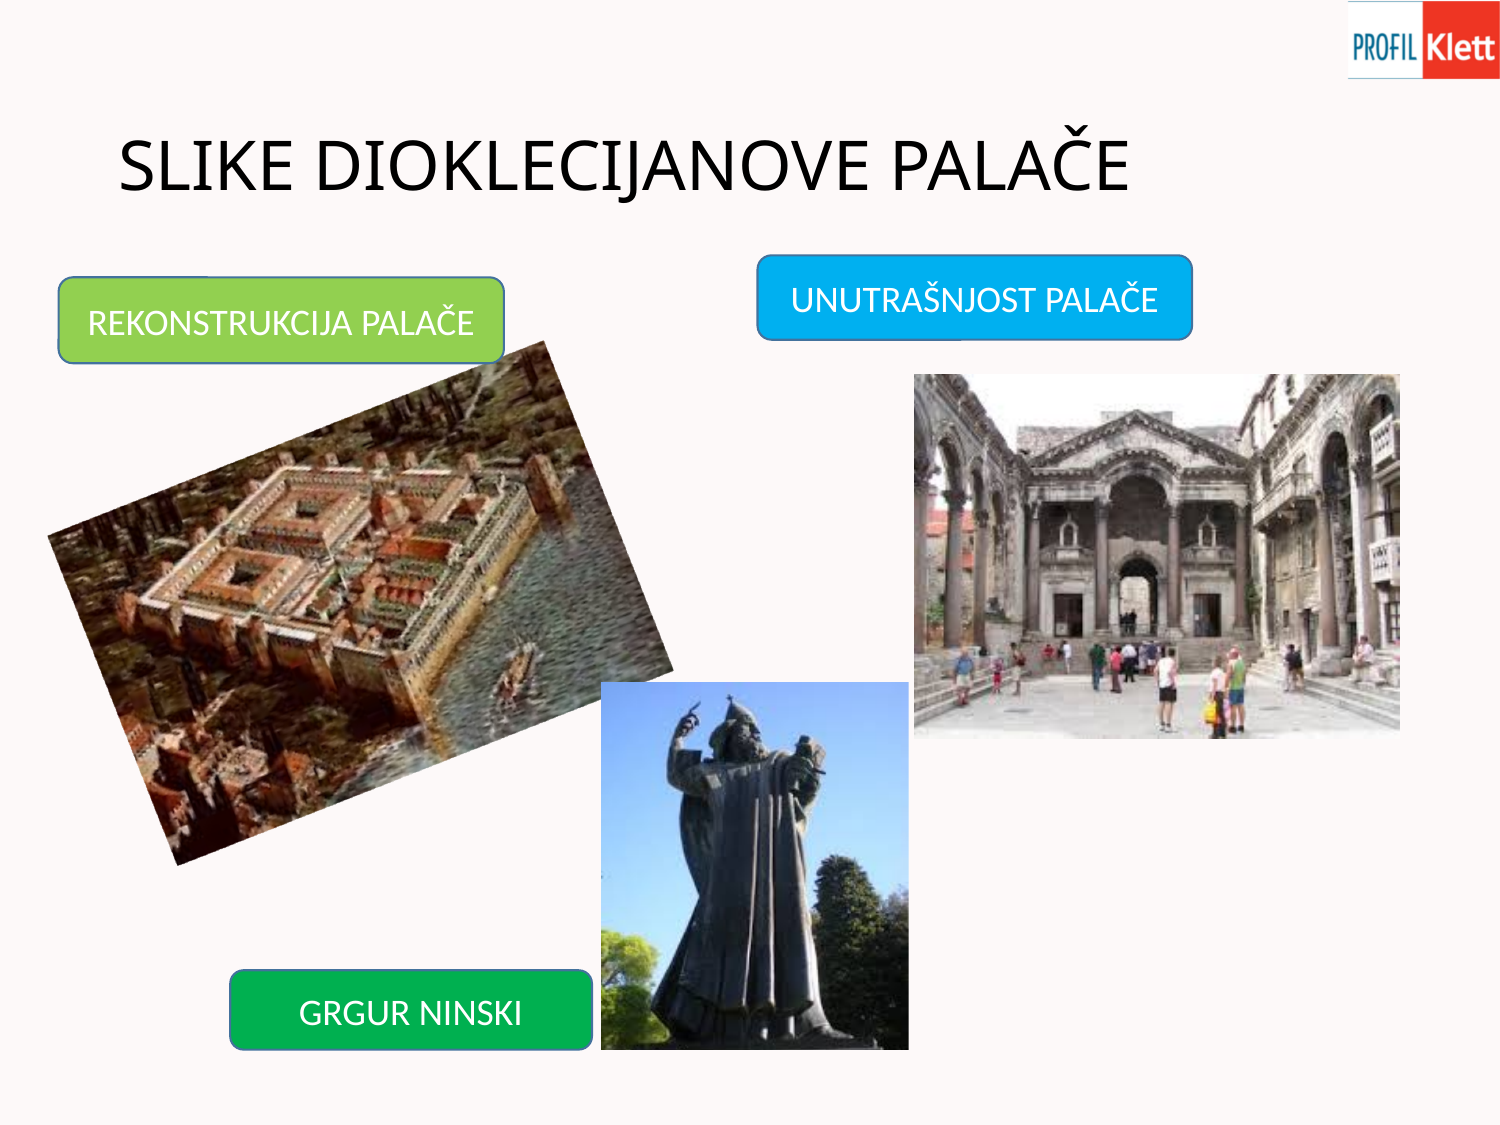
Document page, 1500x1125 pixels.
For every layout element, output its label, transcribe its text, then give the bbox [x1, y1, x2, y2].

text_box GRGUR NINSKI [229, 969, 594, 1051]
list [93, 425, 627, 781]
picture [0, 0, 1500, 1125]
title SLIKE DIOKLECIJANOVE PALAČE [103, 59, 1397, 278]
text_box UNUTRAŠNJOST PALAČE [756, 254, 1194, 341]
text_box REKONSTRUKCIJA PALAČE [57, 276, 505, 365]
